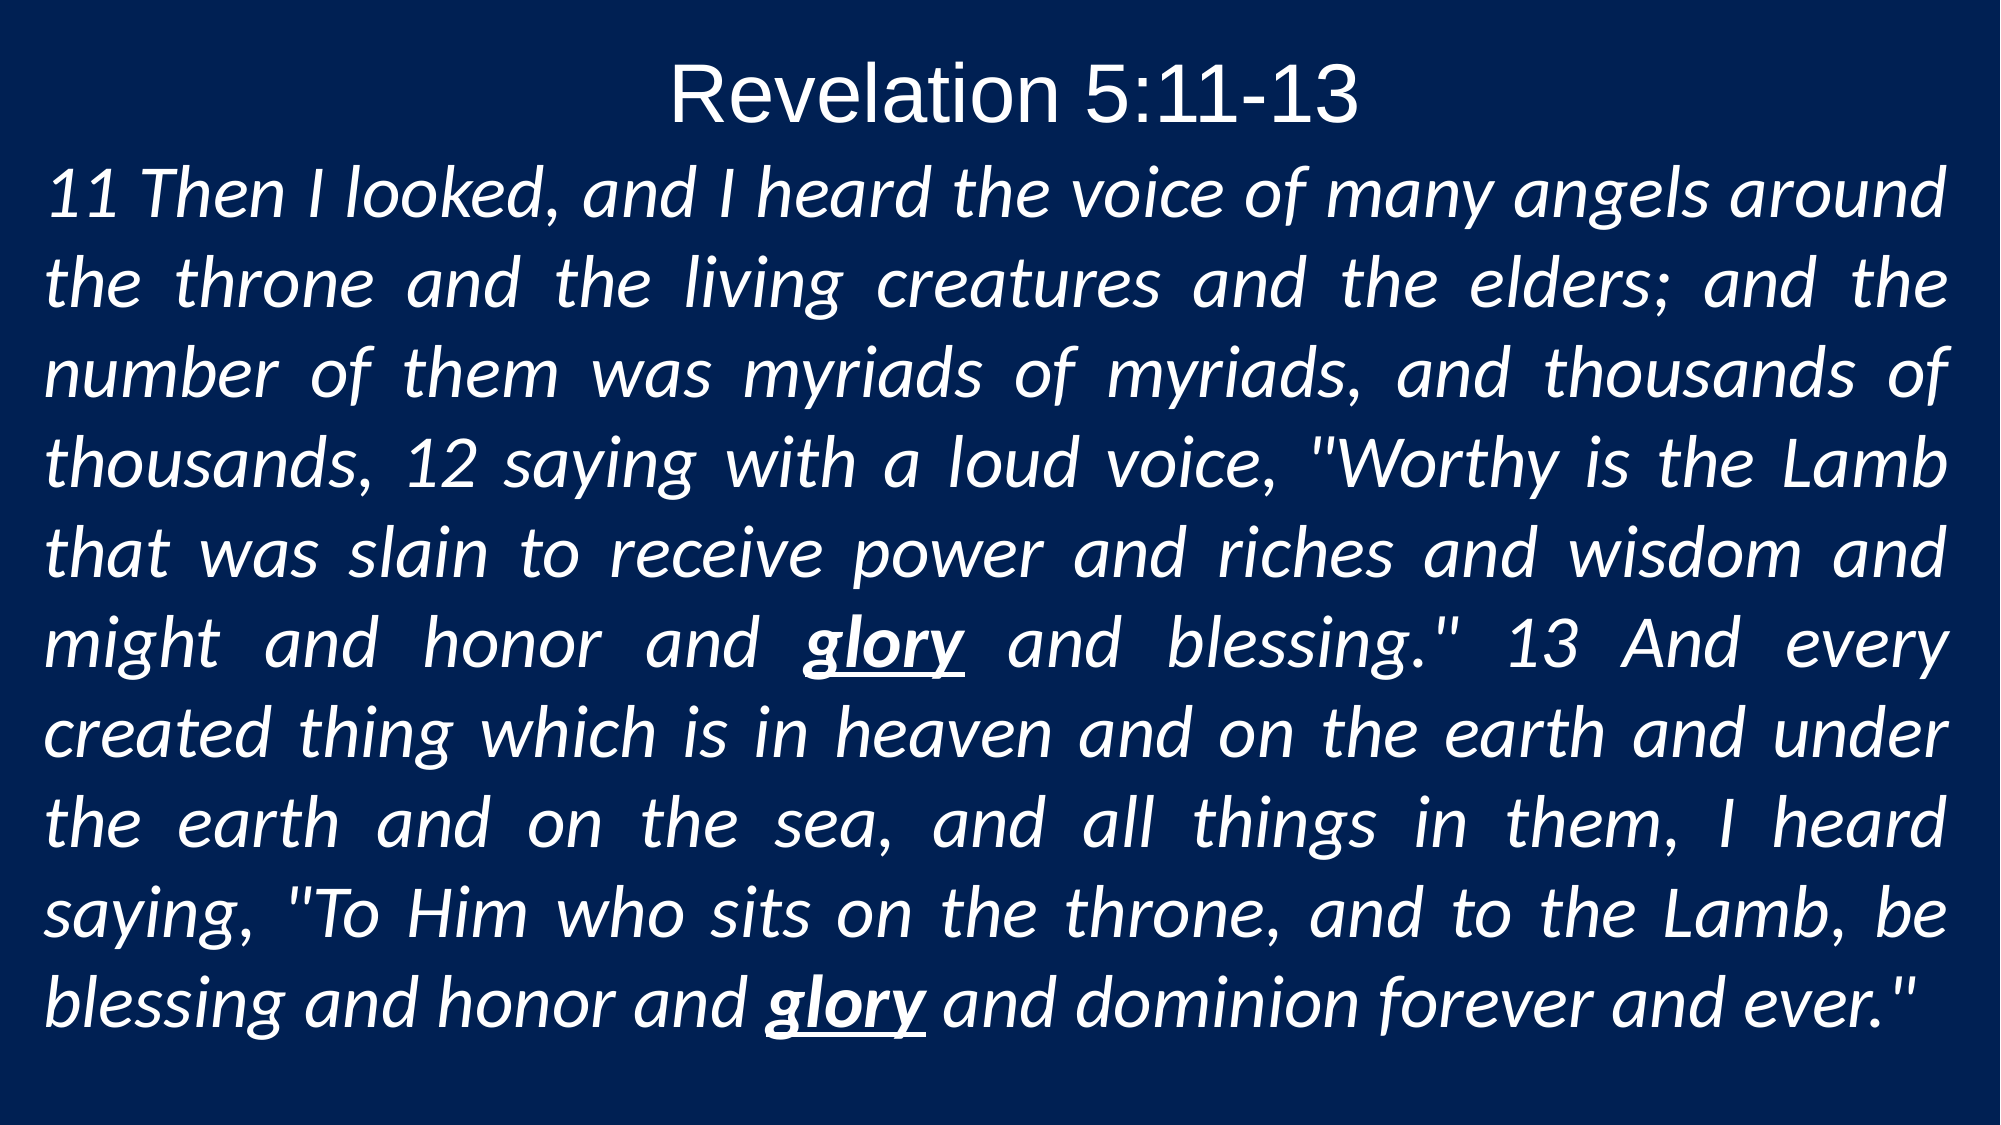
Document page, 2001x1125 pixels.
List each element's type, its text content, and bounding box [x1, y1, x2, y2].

text_box Revelation 5:11-13 [55, 31, 1974, 146]
text_box 11 Then I looked, and I heard the voice of many angels around the throne and the living creatures and the elders; and the number of them was myriads of myriads, and thousands of thousands, 12 saying with a loud voice, "Worthy is the Lamb that was slain to receive power and riches and wisdom and might and honor and glory and blessing." 13 And every created thing which is in heaven and on the earth and under the earth and on the sea, and all things in them, I heard saying, "To Him who sits on the throne, and to the Lamb, be blessing and honor and glory and dominion forever and ever." [28, 134, 1965, 1050]
